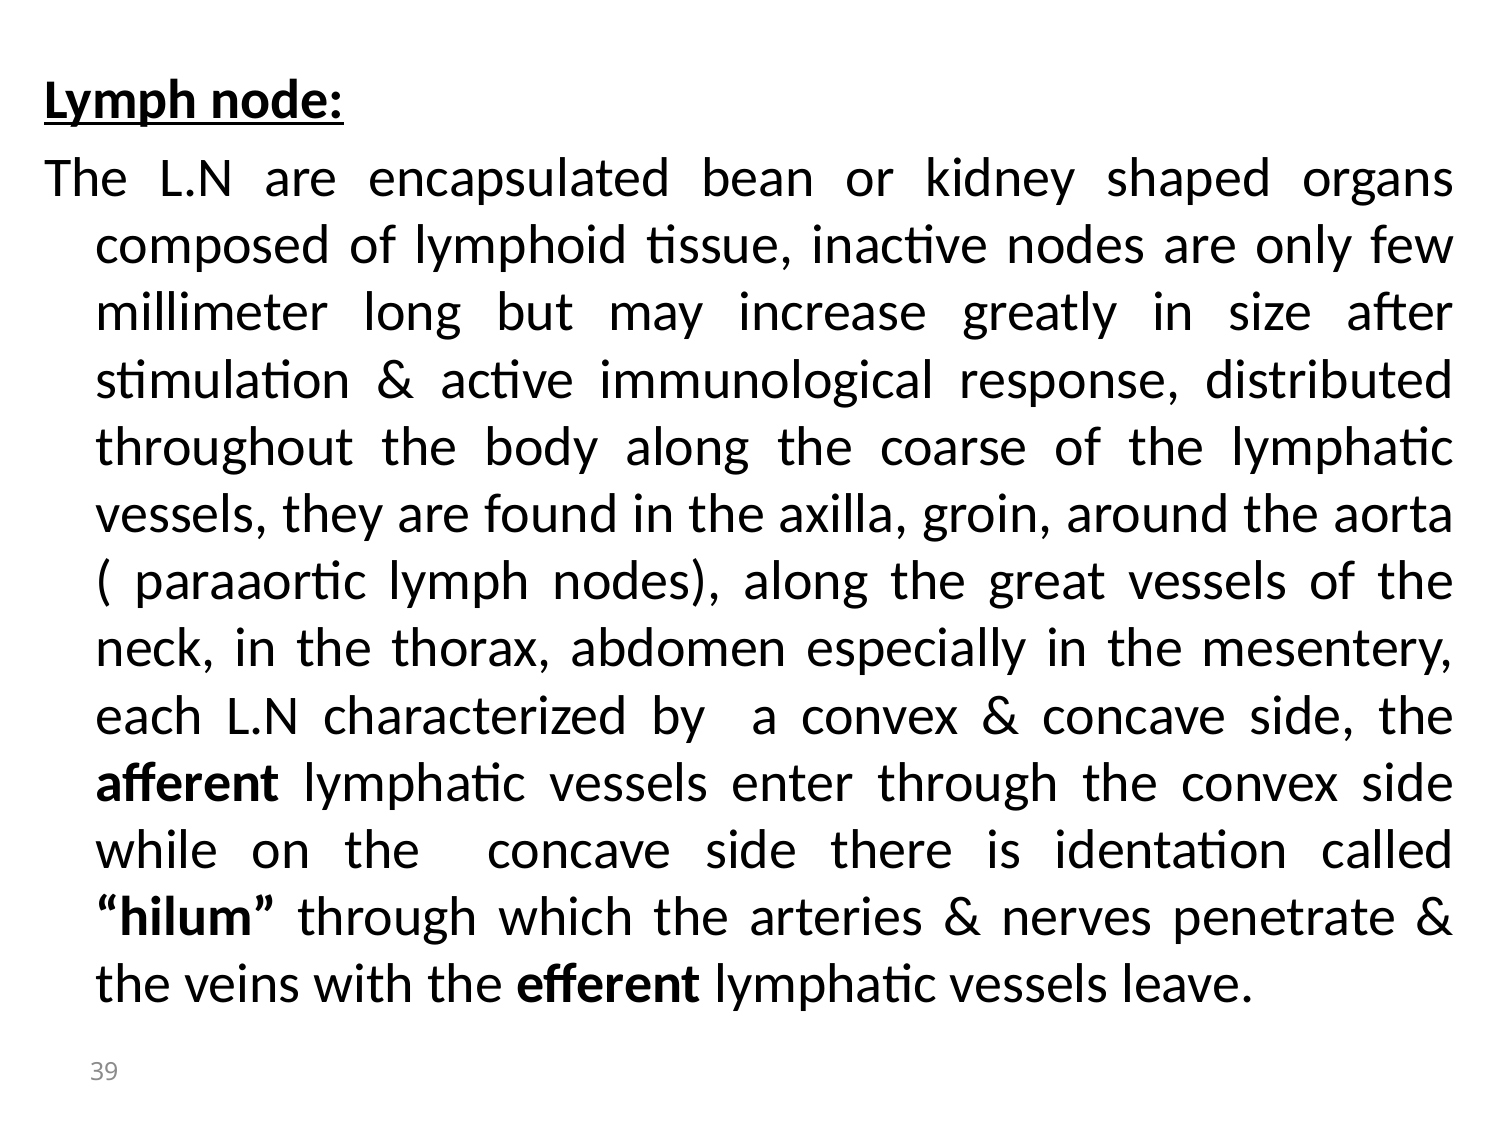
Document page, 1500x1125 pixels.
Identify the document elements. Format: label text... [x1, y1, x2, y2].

list Lymph node: The L.N are encapsulated bean or kidney shaped organs composed of lymphoid tissue, inactive nodes are only few millimeter long but may increase greatly in size after stimulation & active immunological response, distributed throughout the body along the coarse of the lymphatic vessels, they are found in the axilla, groin, around the aorta ( paraaortic lymph nodes), along the great vessels of the neck, in the thorax, abdomen especially in the mesentery, each L.N characterized by a convex & concave side, the afferent lymphatic vessels enter through the convex side while on the concave side there is identation called “hilum” through which the arteries & nerves penetrate & the veins with the efferent lymphatic vessels leave. [29, 54, 1471, 1094]
slide_number 39 [75, 1042, 425, 1103]
